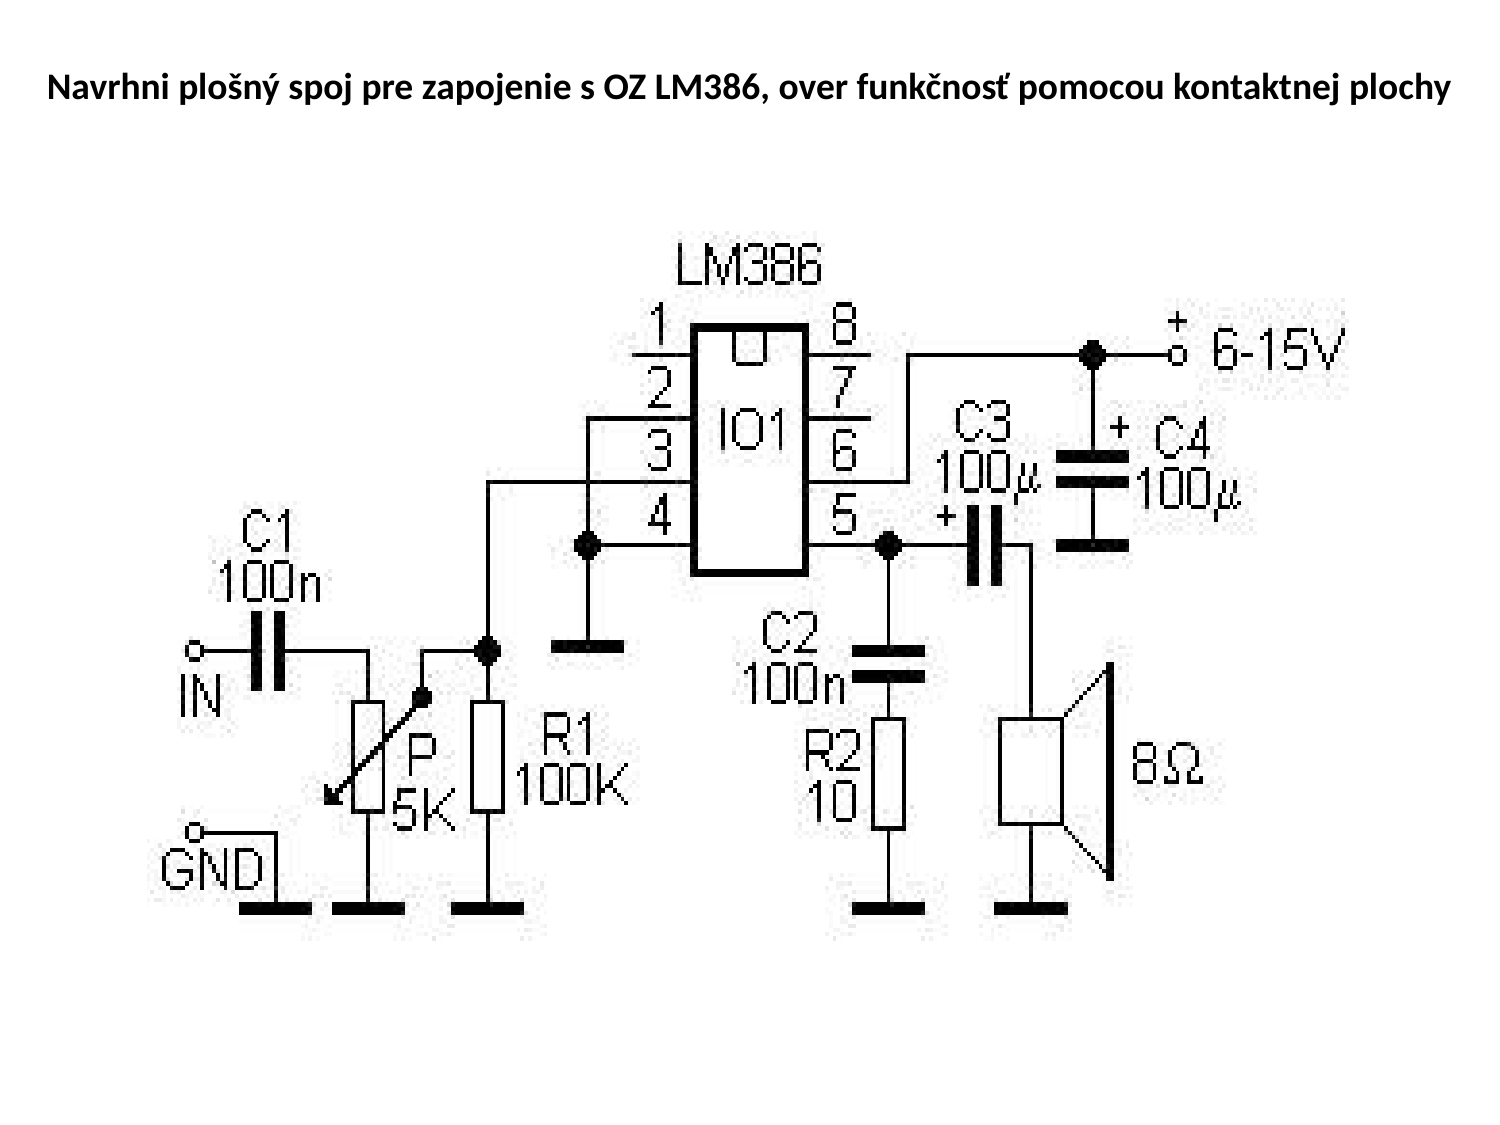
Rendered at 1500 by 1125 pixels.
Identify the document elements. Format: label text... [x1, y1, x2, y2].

text_box Navrhni plošný spoj pre zapojenie s OZ LM386, over funkčnosť pomocou kontaktnej plochy [0, 54, 1500, 115]
picture [147, 231, 1365, 941]
